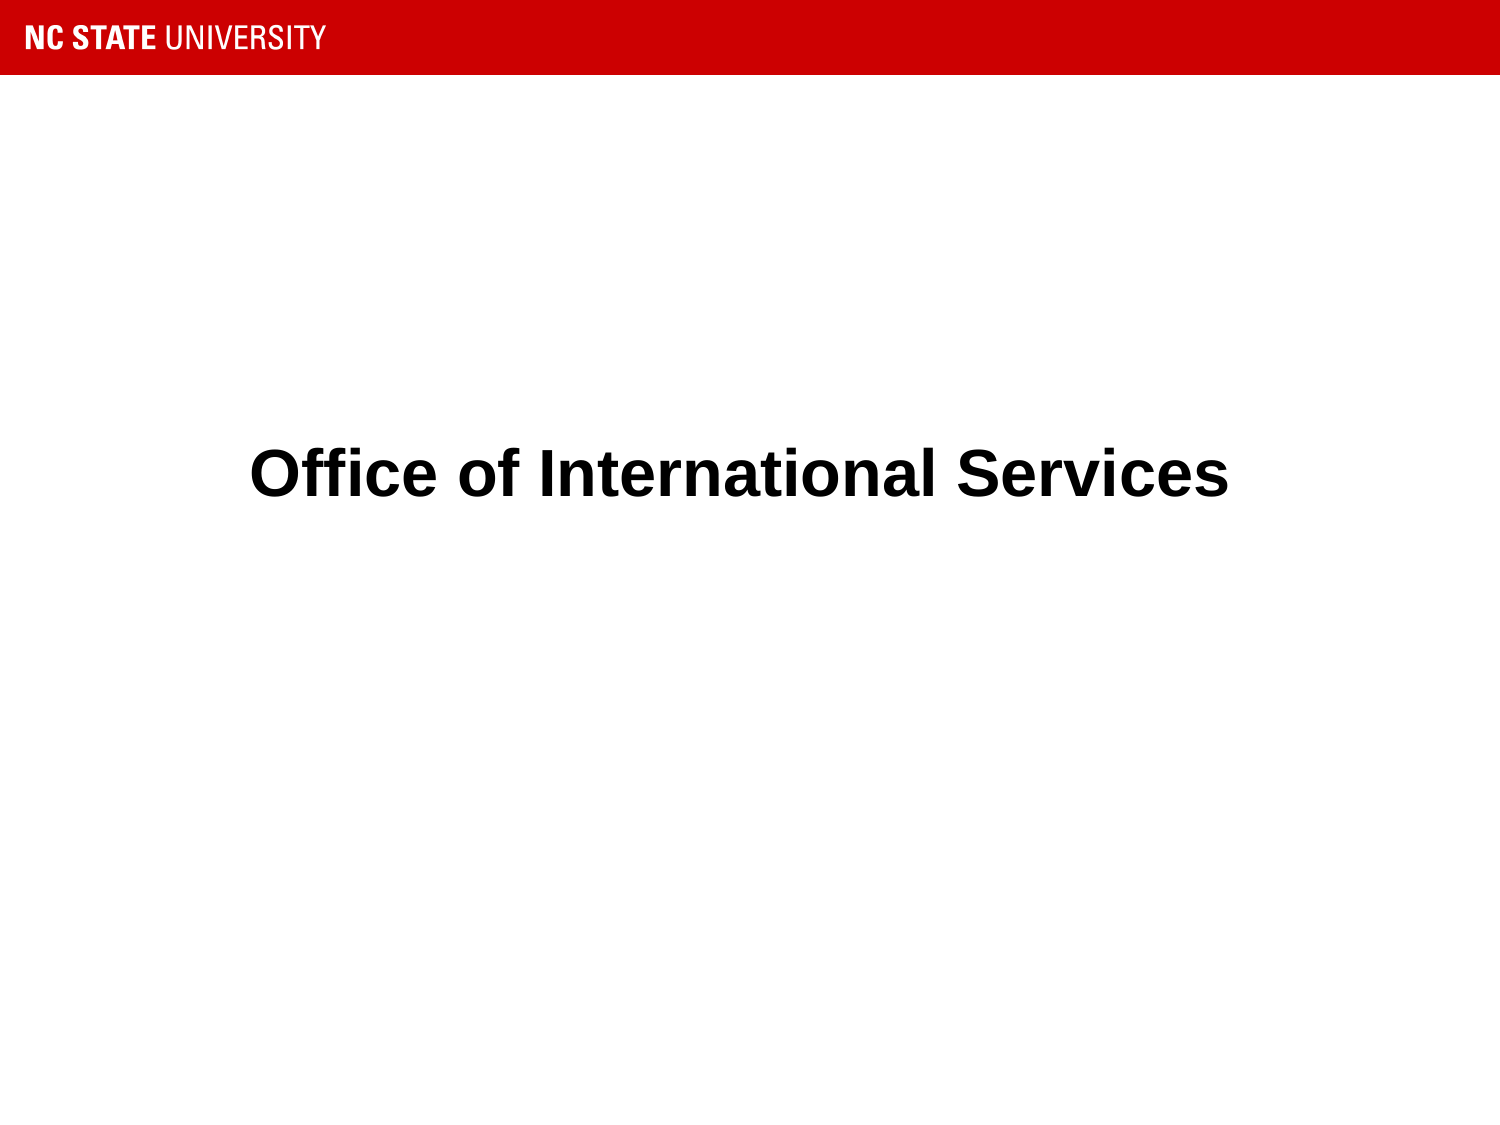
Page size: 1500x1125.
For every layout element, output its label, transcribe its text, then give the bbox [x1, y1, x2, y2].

title Office of International Services [112, 349, 1388, 591]
picture [0, 0, 1500, 75]
